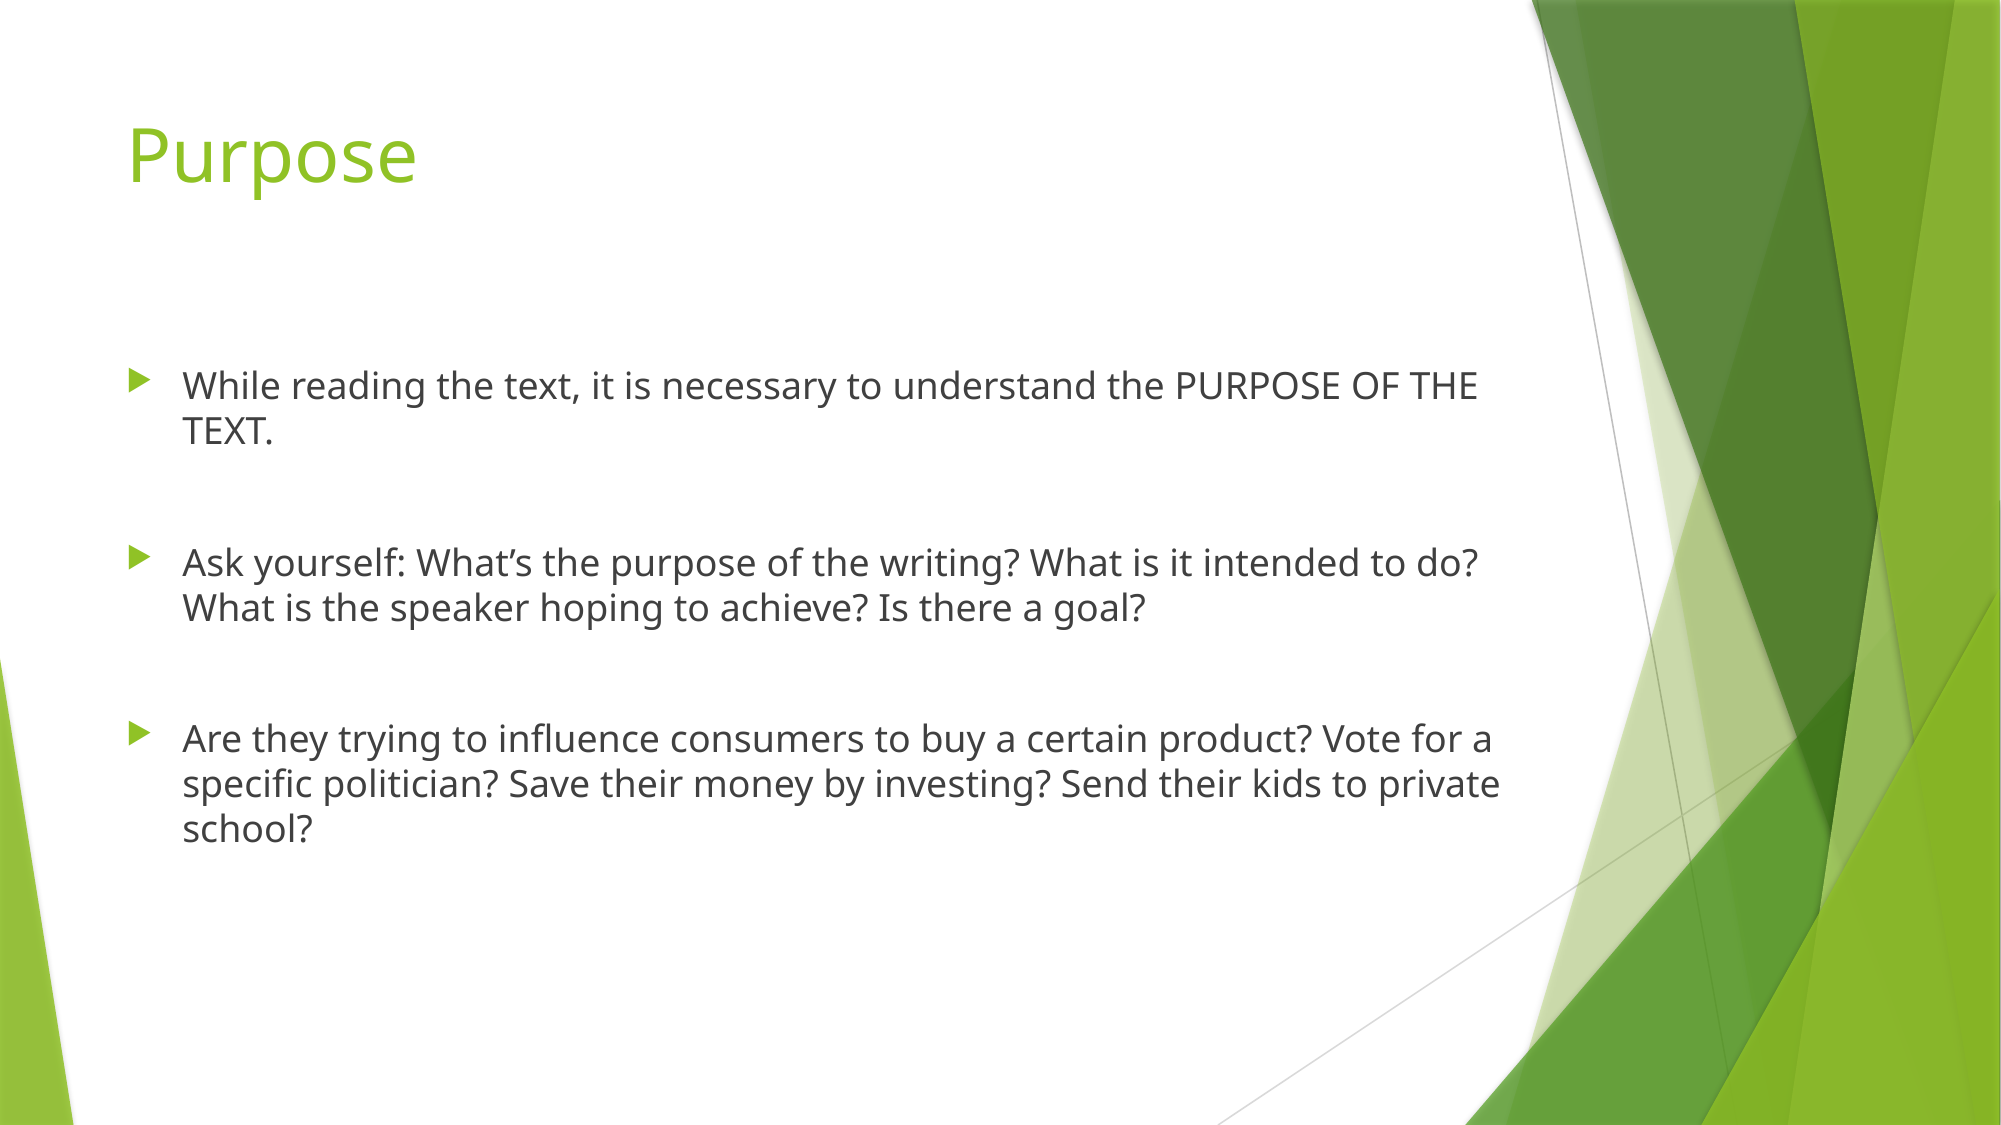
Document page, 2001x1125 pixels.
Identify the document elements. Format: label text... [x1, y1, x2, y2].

title Purpose [111, 99, 1522, 317]
list While reading the text, it is necessary to understand the PURPOSE OF THE TEXT. Ask yourself: What’s the purpose of the writing? What is it intended to do? What is the speaker hoping to achieve? Is there a goal? Are they trying to influence consumers to buy a certain product? Vote for a specific politician? Save their money by investing? Send their kids to private school? [111, 354, 1522, 992]
